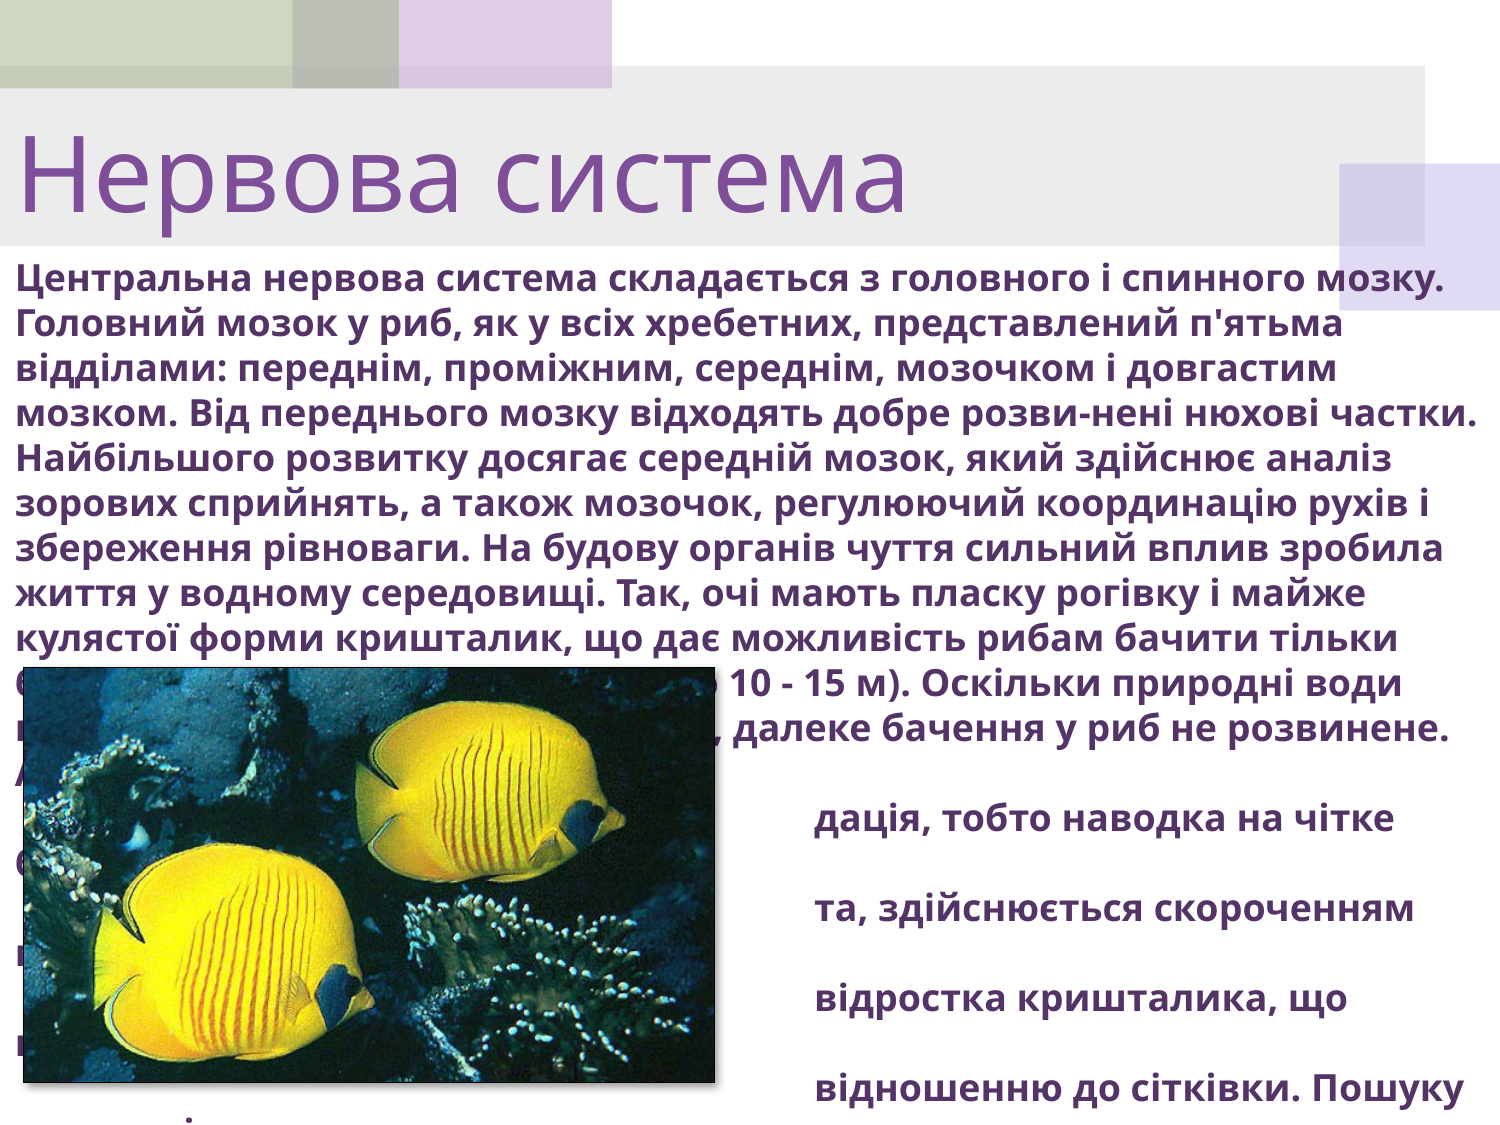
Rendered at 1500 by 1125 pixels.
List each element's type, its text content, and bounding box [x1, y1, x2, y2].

text_box Нервова система [0, 82, 1453, 258]
picture [23, 667, 716, 1084]
text_box Центральна нервова система складається з головного і спинного мозку. Головний мозок у риб, як у всіх хребетних, представлений п'ятьма відділами: переднім, проміжним, середнім, мозочком і довгастим мозком. Від переднього мозку відходять добре розви-нені нюхові частки. Найбільшого розвитку досягає середній мозок, який здійснює аналіз зорових сприйнять, а також мозочок, регулюючий координацію рухів і збереження рівноваги. На будову органів чуття сильний вплив зробила життя у водному середовищі. Так, очі мають пласку рогівку і майже кулястої форми кришталик, що дає можливість рибам бачити тільки близько розташовані предмети (до 10 - 15 м). Оскільки природні води відрізняються низькою прозорістю, далеке бачення у риб не розвинене. Акомо- дація, тобто наводка на чітке бачення предме- та, здійснюється скороченням м'язового відростка кришталика, що переміщує його по відношенню до сітківки. Пошуку злиденні, зустрічі особин різної статі, здатності трима- тися в зграї риб допомагає гострий нюх. Органом нюху є парні мішечки, вистелені чут- ливими клітинами, до основи яких підходять волокна нюхового нерва. [0, 246, 1500, 1125]
